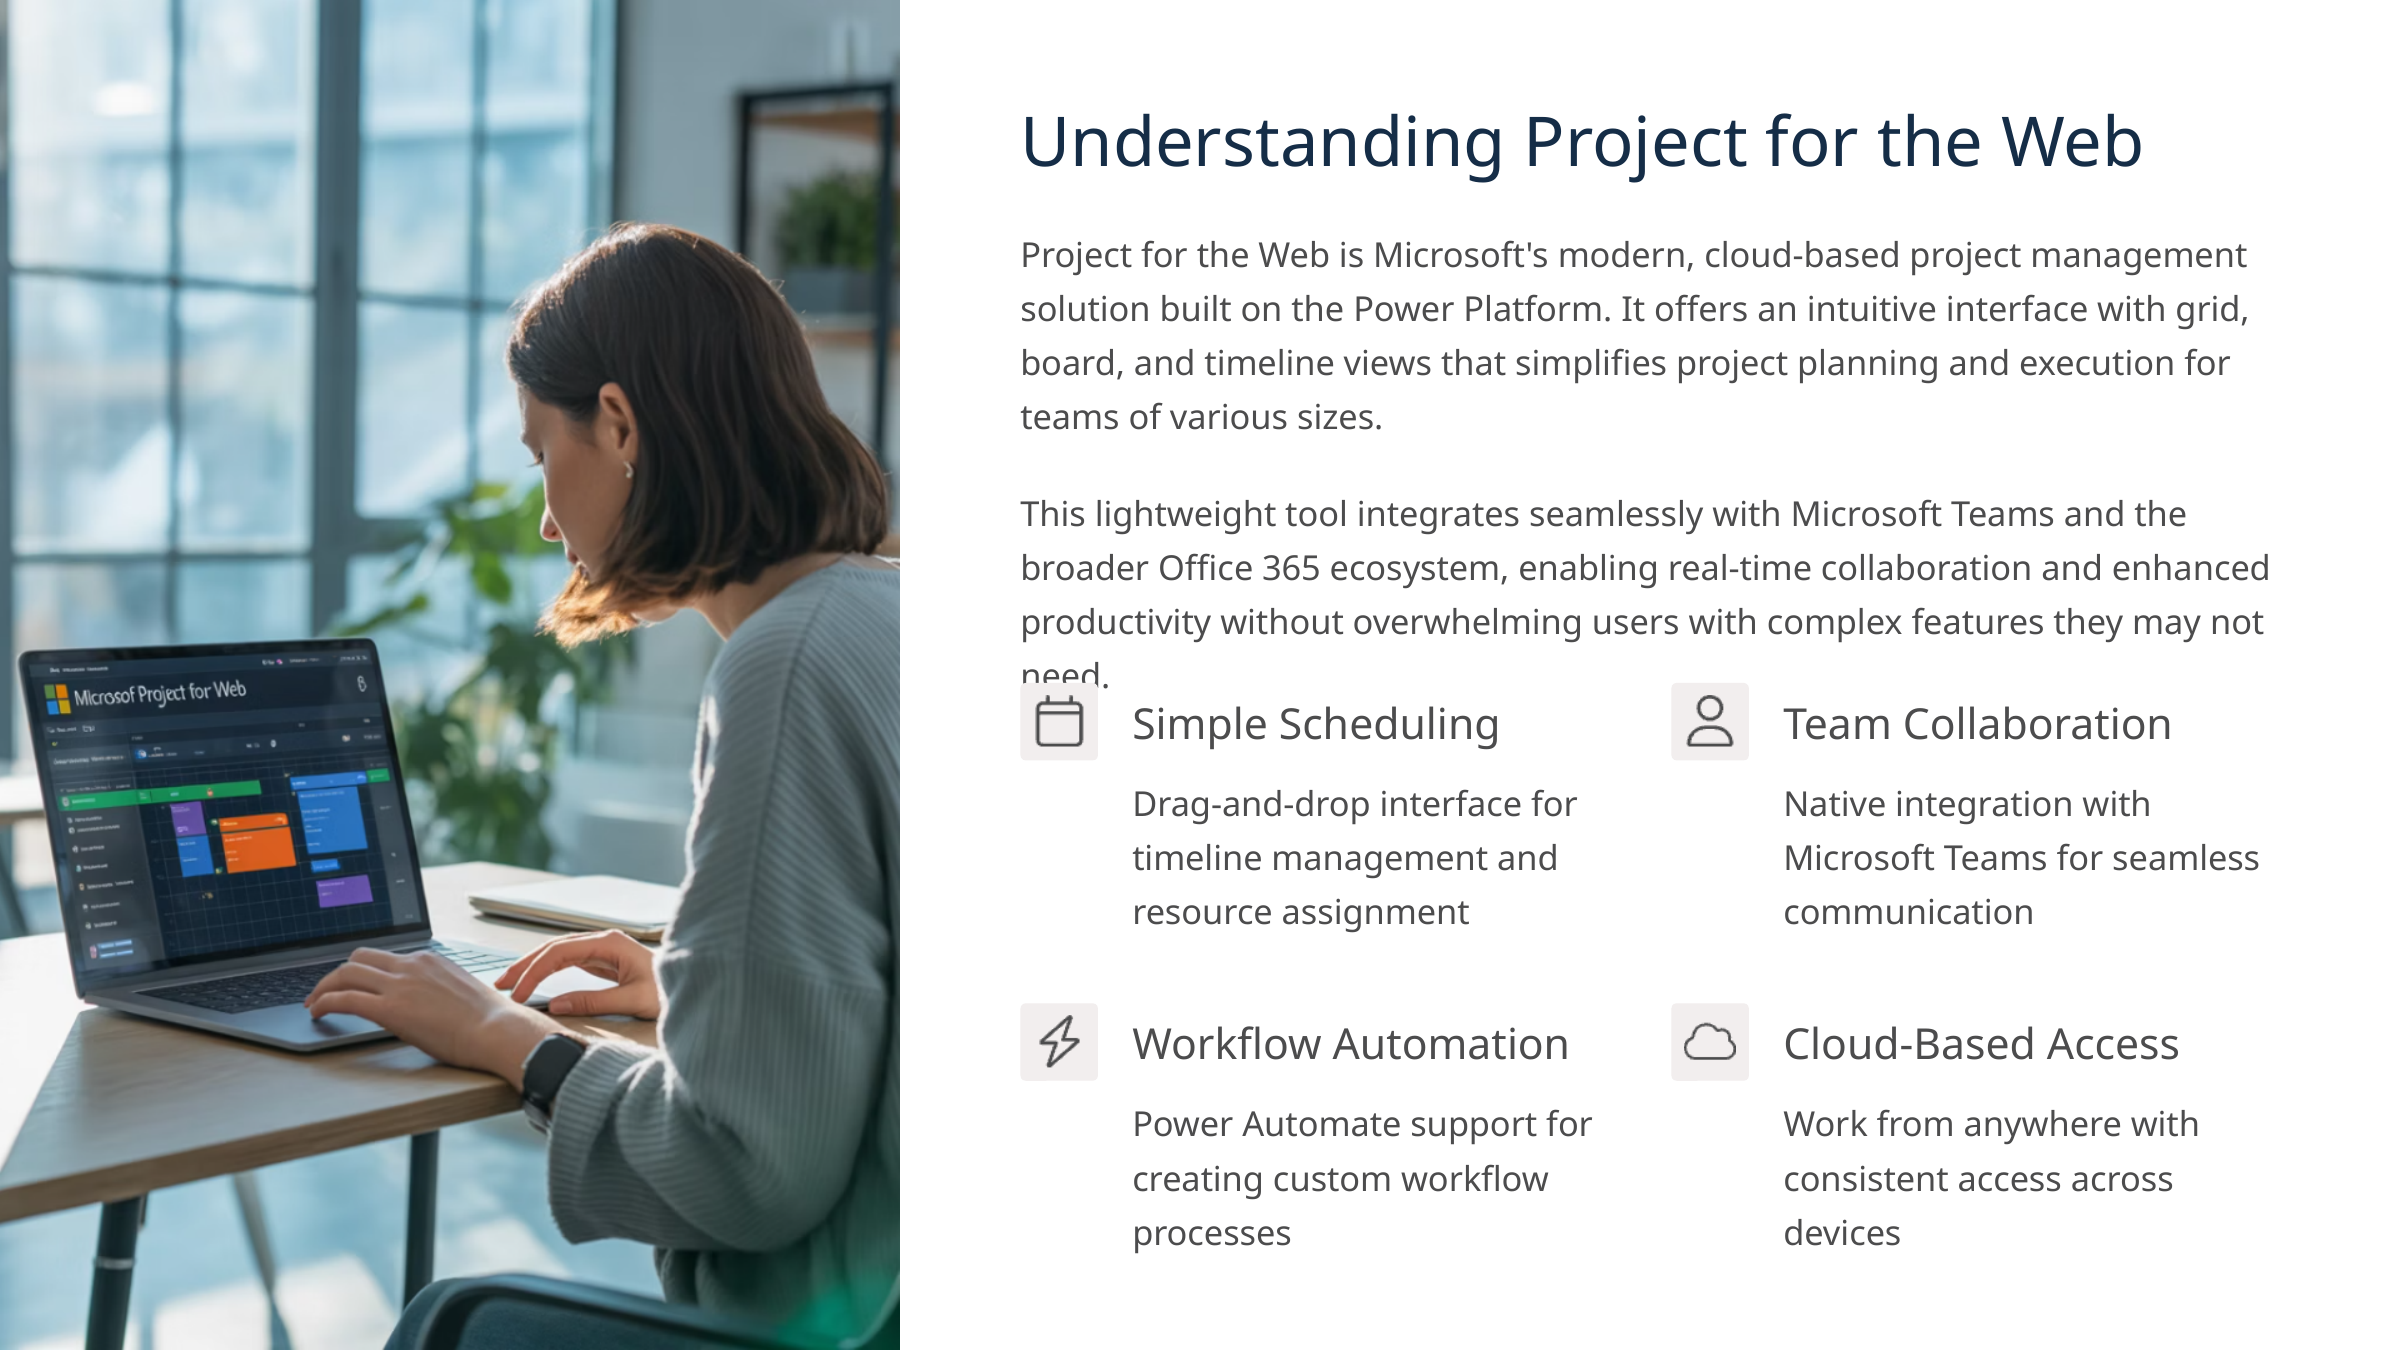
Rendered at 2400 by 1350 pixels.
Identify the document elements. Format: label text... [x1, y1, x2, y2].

text_box Native integration with Microsoft Teams for seamless communication [1783, 769, 2280, 935]
text_box Simple Scheduling [1132, 694, 1563, 749]
text_box Work from anywhere with consistent access across devices [1783, 1089, 2280, 1255]
text_box Project for the Web is Microsoft's modern, cloud-based project management solution built on the Power Platform. It offers an intuitive interface with grid, board, and timeline views that simplifies project planning and execution for teams of various sizes. [1020, 219, 2280, 441]
picture [0, 0, 900, 1350]
picture [1033, 689, 1086, 754]
text_box [1671, 682, 1749, 761]
text_box Workflow Automation [1132, 1015, 1563, 1069]
picture [1033, 1009, 1086, 1075]
text_box Power Automate support for creating custom workflow processes [1132, 1089, 1629, 1255]
picture [1684, 1009, 1736, 1075]
text_box Cloud-Based Access [1783, 1015, 2214, 1069]
text_box Team Collaboration [1783, 694, 2214, 749]
text_box [1671, 1003, 1749, 1081]
picture [1684, 689, 1736, 754]
text_box Drag-and-drop interface for timeline management and resource assignment [1132, 769, 1629, 935]
text_box This lightweight tool integrates seamlessly with Microsoft Teams and the broader Office 365 ecosystem, enabling real-time collaboration and enhanced productivity without overwhelming users with complex features they may not need. [1020, 478, 2280, 645]
text_box [1020, 1003, 1098, 1081]
text_box [1020, 682, 1098, 761]
text_box Understanding Project for the Web [1020, 95, 2011, 182]
